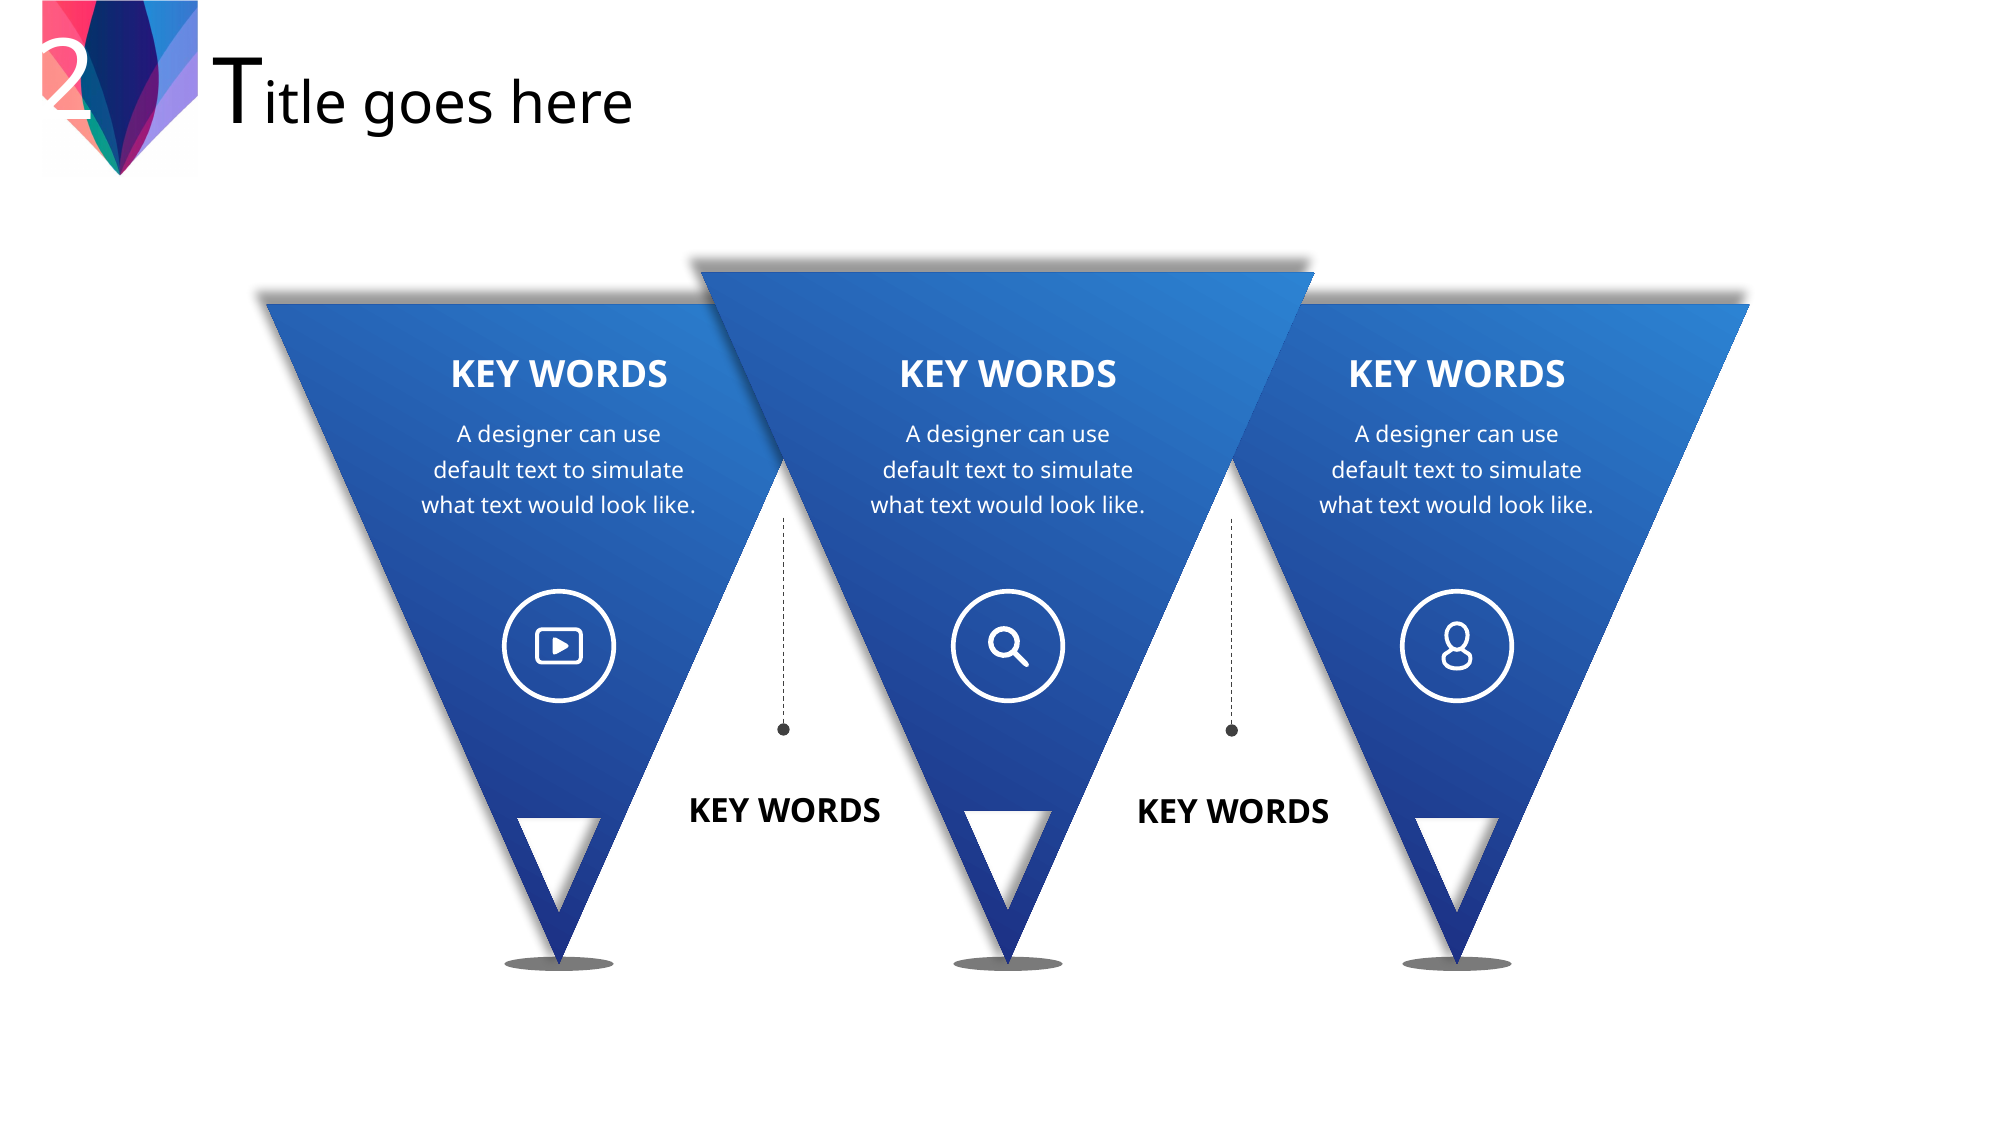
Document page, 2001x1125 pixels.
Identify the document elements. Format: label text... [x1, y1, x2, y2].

text_box [1401, 590, 1513, 702]
text_box [988, 626, 1029, 667]
text_box [992, 955, 1006, 965]
text_box [265, 303, 777, 967]
text_box [502, 955, 616, 973]
text_box A designer can use default text to simulate what text would look like. [402, 404, 716, 526]
text_box KEY WORDS [402, 342, 716, 403]
text_box KEY WORDS [1300, 342, 1614, 403]
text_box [535, 627, 583, 665]
text_box [952, 590, 1064, 702]
text_box KEY WORDS [851, 342, 1165, 403]
text_box KEY WORDS [645, 781, 924, 836]
text_box [1232, 303, 1751, 967]
text_box [700, 271, 1316, 967]
text_box [503, 590, 615, 702]
text_box A designer can use default text to simulate what text would look like. [851, 404, 1165, 526]
text_box [951, 955, 1065, 973]
text_box A designer can use default text to simulate what text would look like. [1300, 404, 1614, 526]
text_box [1441, 621, 1473, 671]
text_box KEY WORDS [1094, 782, 1373, 837]
text_box [1400, 955, 1514, 973]
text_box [17, 0, 666, 177]
